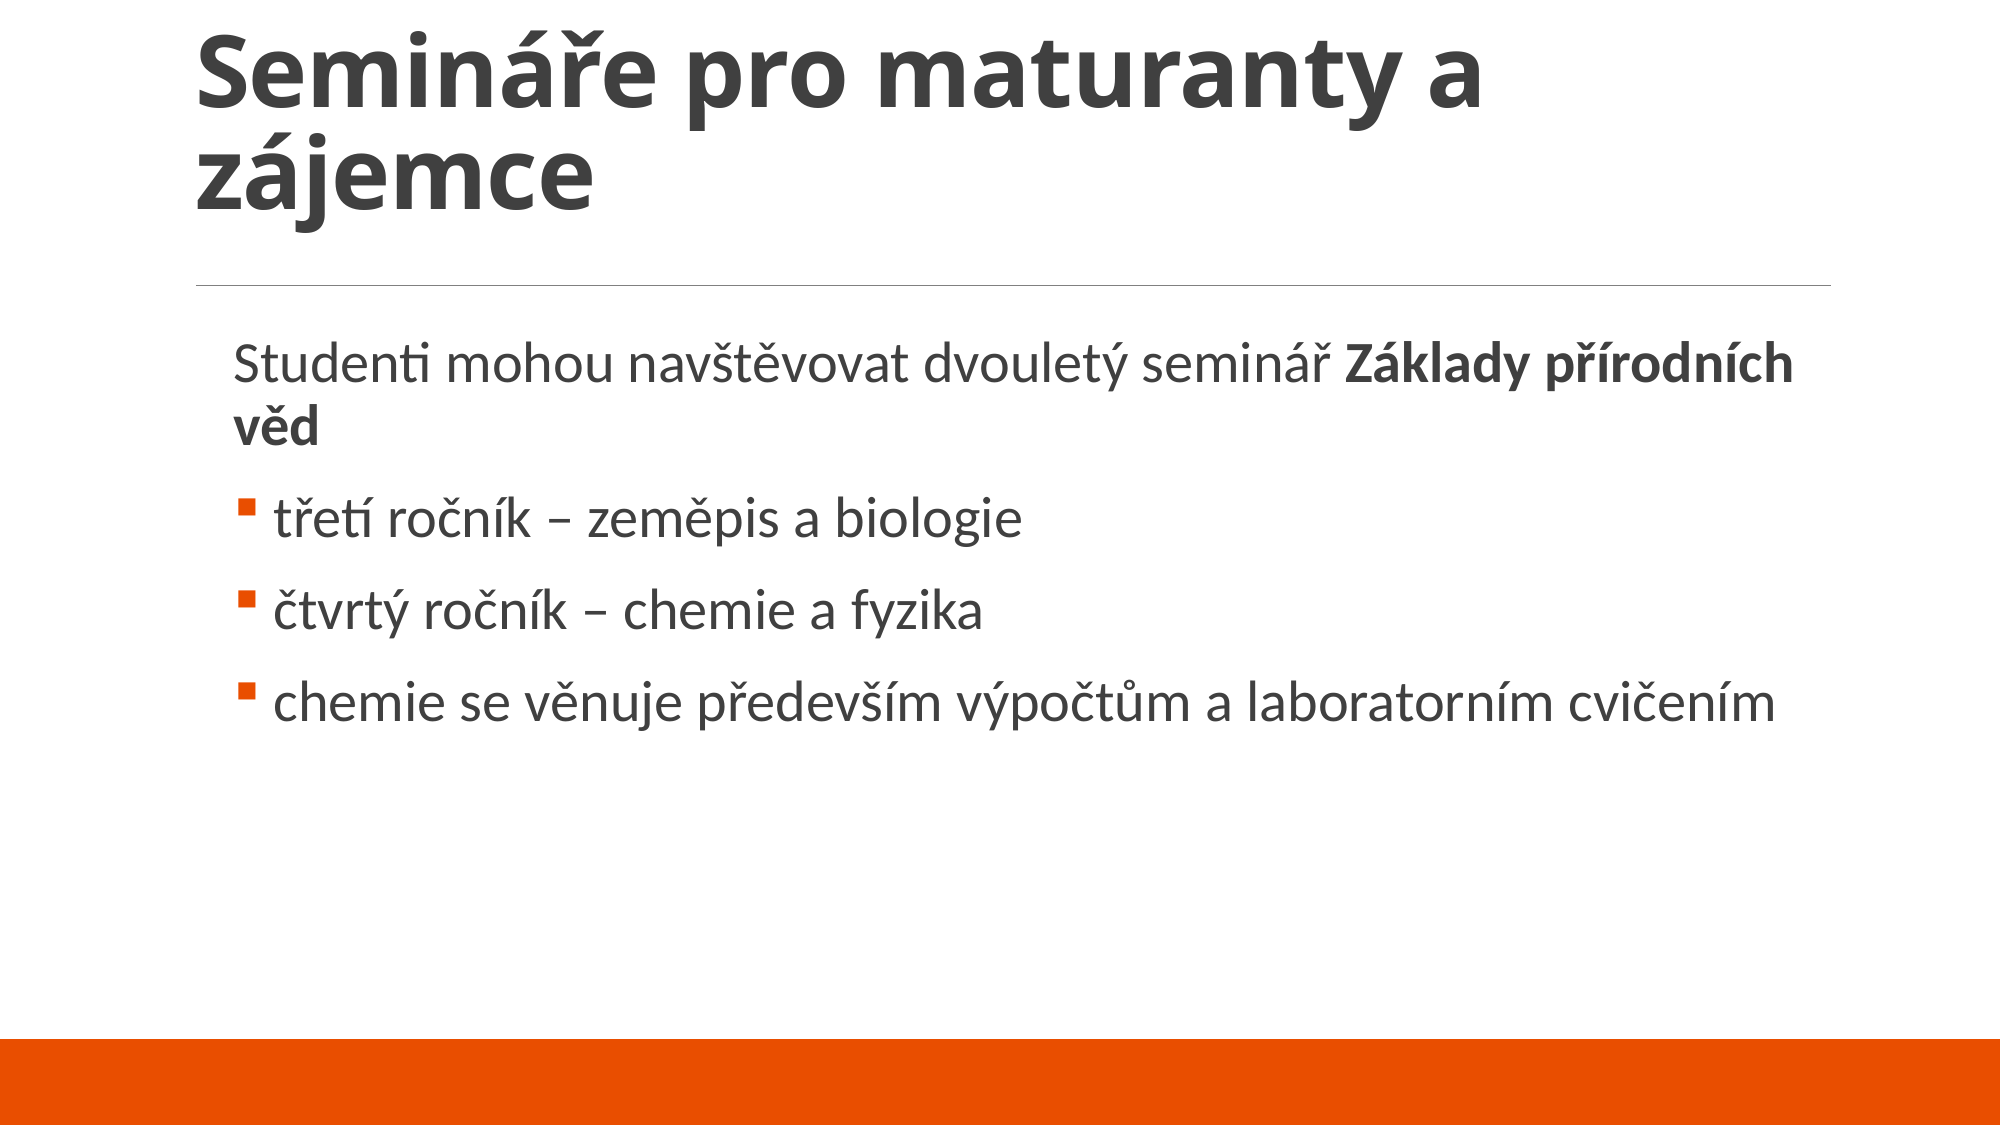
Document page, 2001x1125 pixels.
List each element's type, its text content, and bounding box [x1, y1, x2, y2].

list Studenti mohou navštěvovat dvouletý seminář Základy přírodních věd třetí ročník – zeměpis a biologie čtvrtý ročník – chemie a fyzika chemie se věnuje především výpočtům a laboratorním cvičením [233, 324, 1811, 985]
title Semináře pro maturanty a zájemce [179, 47, 1830, 238]
